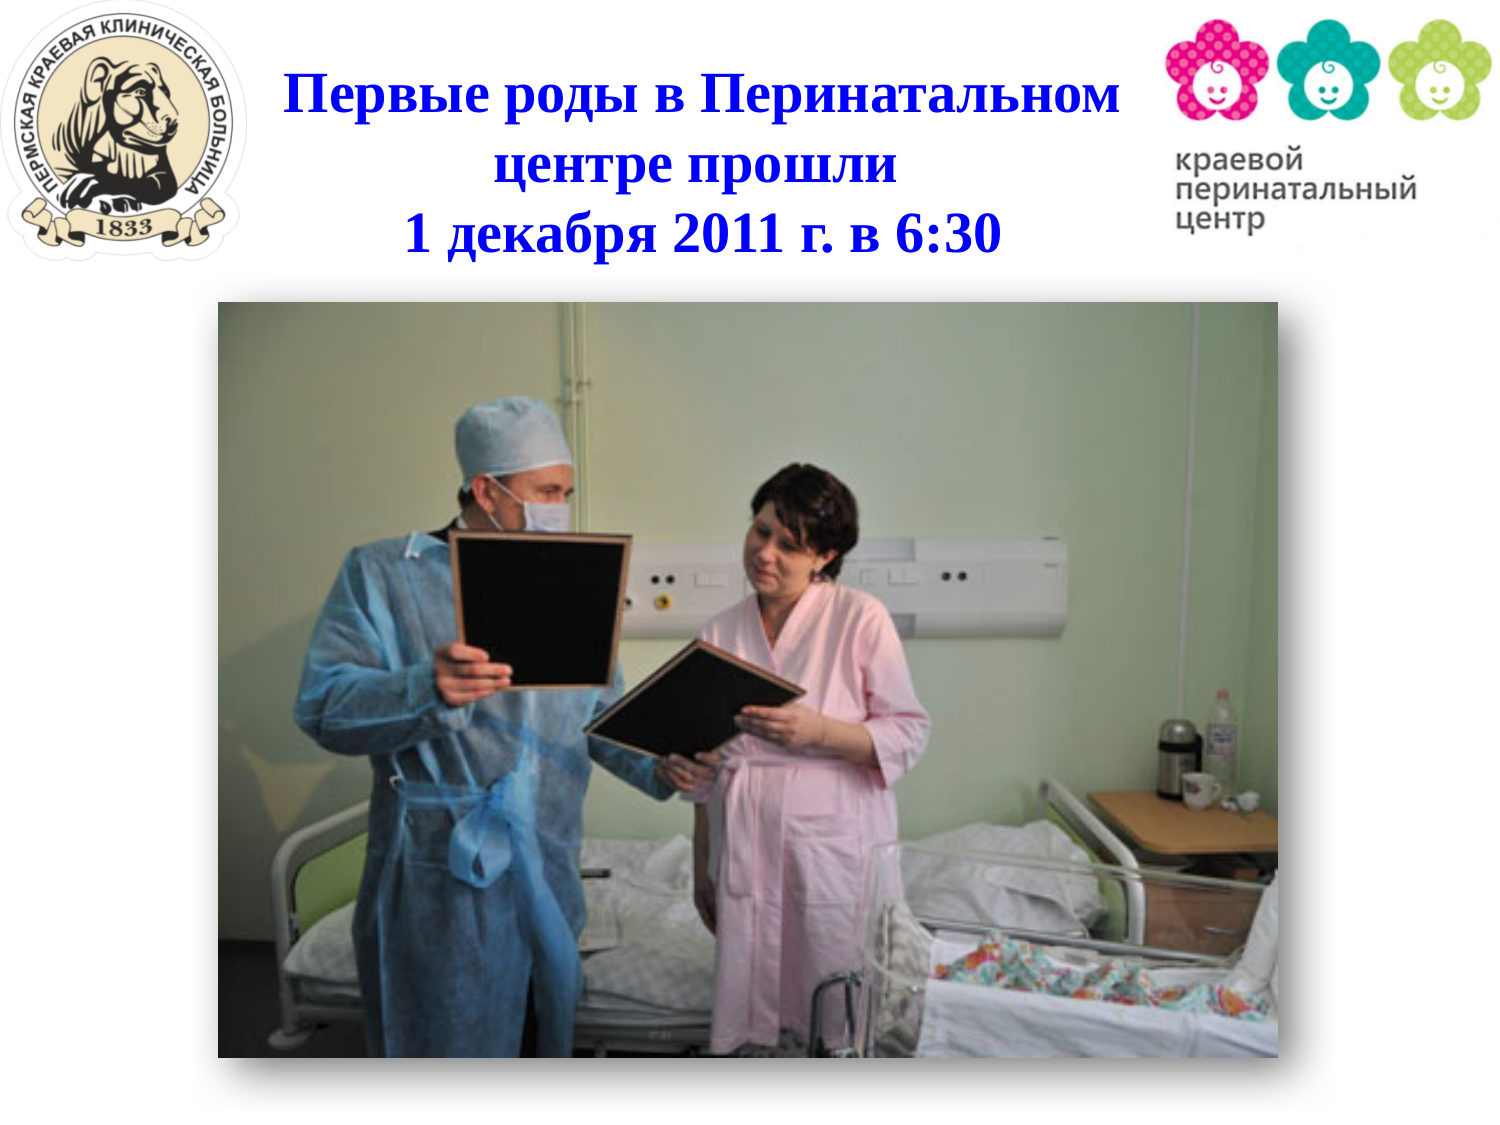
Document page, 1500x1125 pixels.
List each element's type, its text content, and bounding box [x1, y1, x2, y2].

picture [0, 0, 247, 261]
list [218, 302, 1278, 1058]
picture [1146, 0, 1500, 258]
text_box Первые роды в Перинатальном центре прошли 1 декабря 2011 г. в 6:30 [246, 46, 1161, 272]
